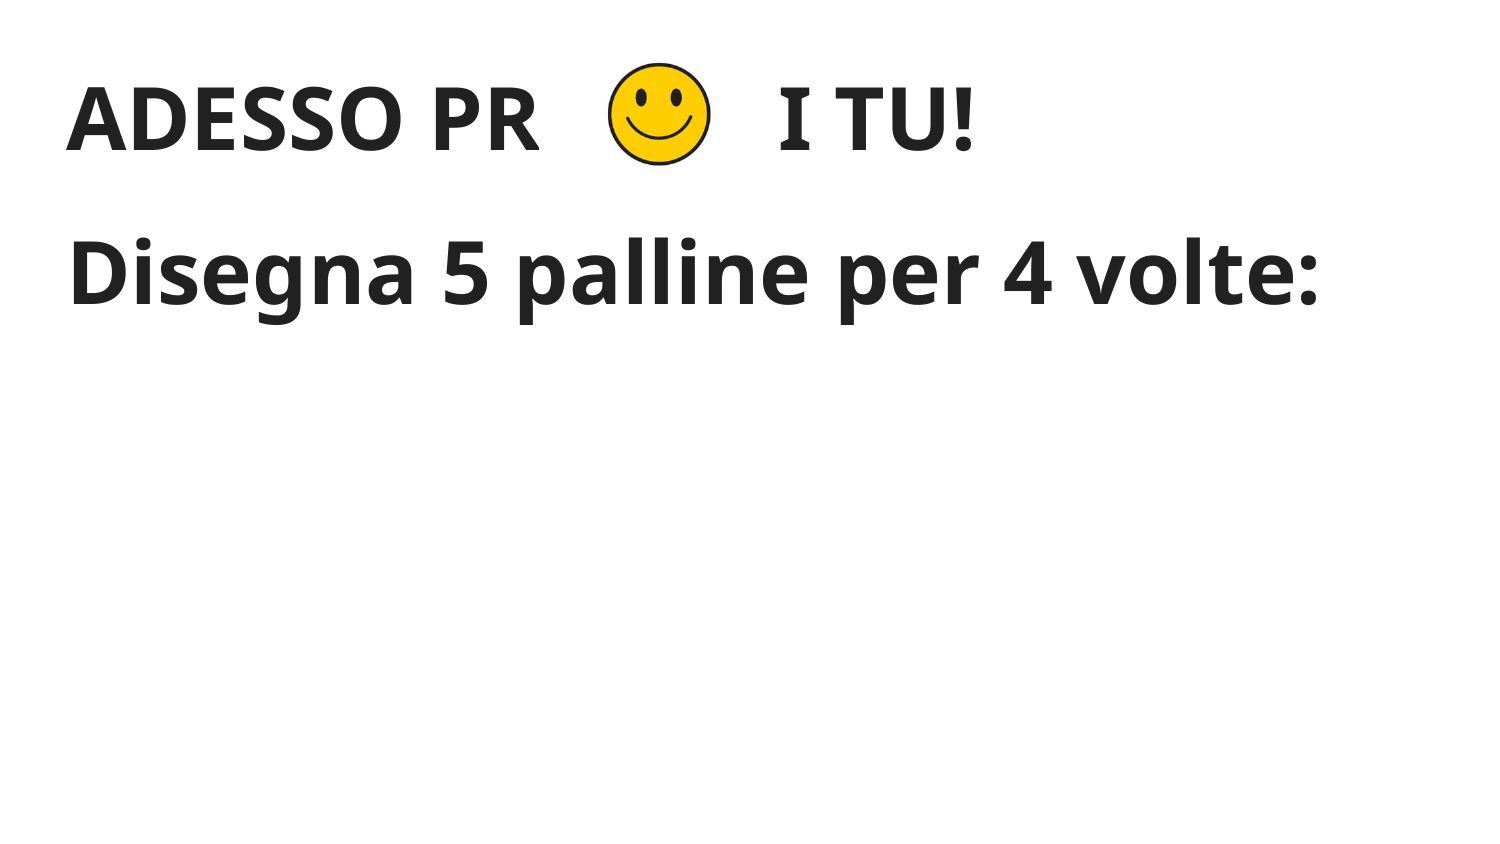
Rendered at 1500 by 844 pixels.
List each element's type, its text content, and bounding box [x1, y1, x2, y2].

list Disegna 5 palline per 4 volte: [51, 201, 1449, 750]
title ADESSO PROVACI TU! [782, 48, 1449, 180]
title ADESSO PROVACI TU! [51, 48, 533, 180]
picture [538, 0, 779, 234]
